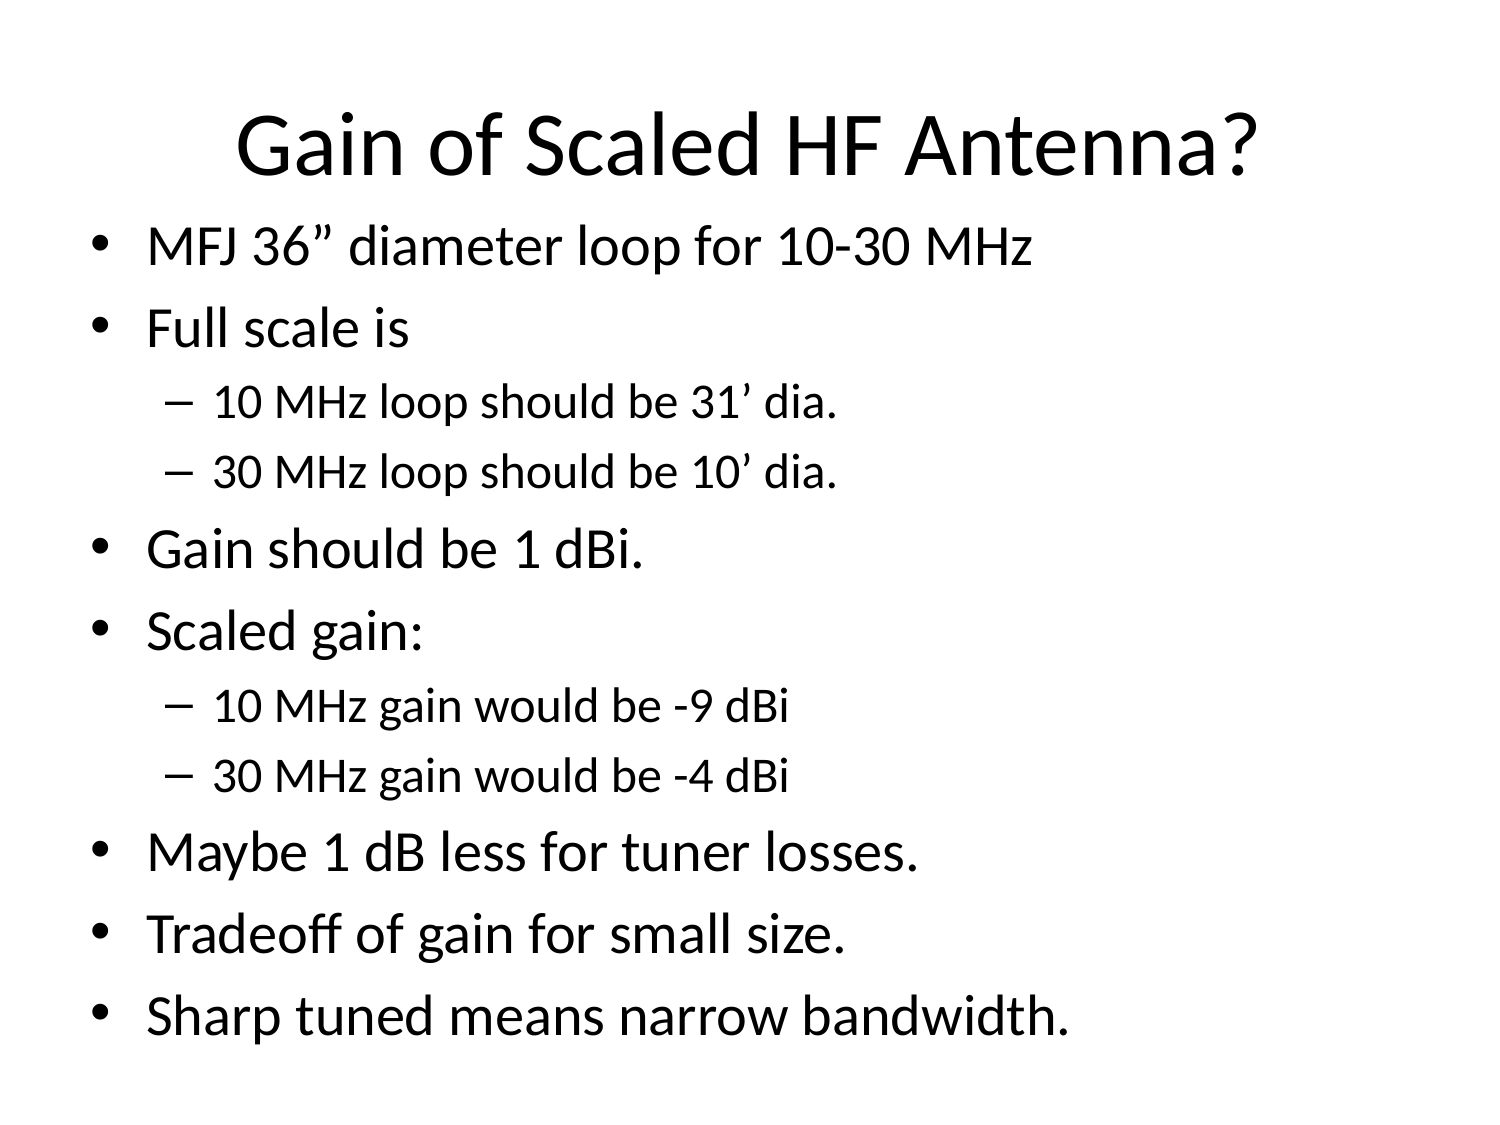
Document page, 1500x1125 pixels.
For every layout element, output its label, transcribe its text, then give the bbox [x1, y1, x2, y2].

list MFJ 36” diameter loop for 10-30 MHz Full scale is 10 MHz loop should be 31’ dia. 30 MHz loop should be 10’ dia. Gain should be 1 dBi. Scaled gain: 10 MHz gain would be -9 dBi 30 MHz gain would be -4 dBi Maybe 1 dB less for tuner losses. Tradeoff of gain for small size. Sharp tuned means narrow bandwidth. [75, 200, 1438, 1100]
title Gain of Scaled HF Antenna? [75, 45, 1425, 200]
